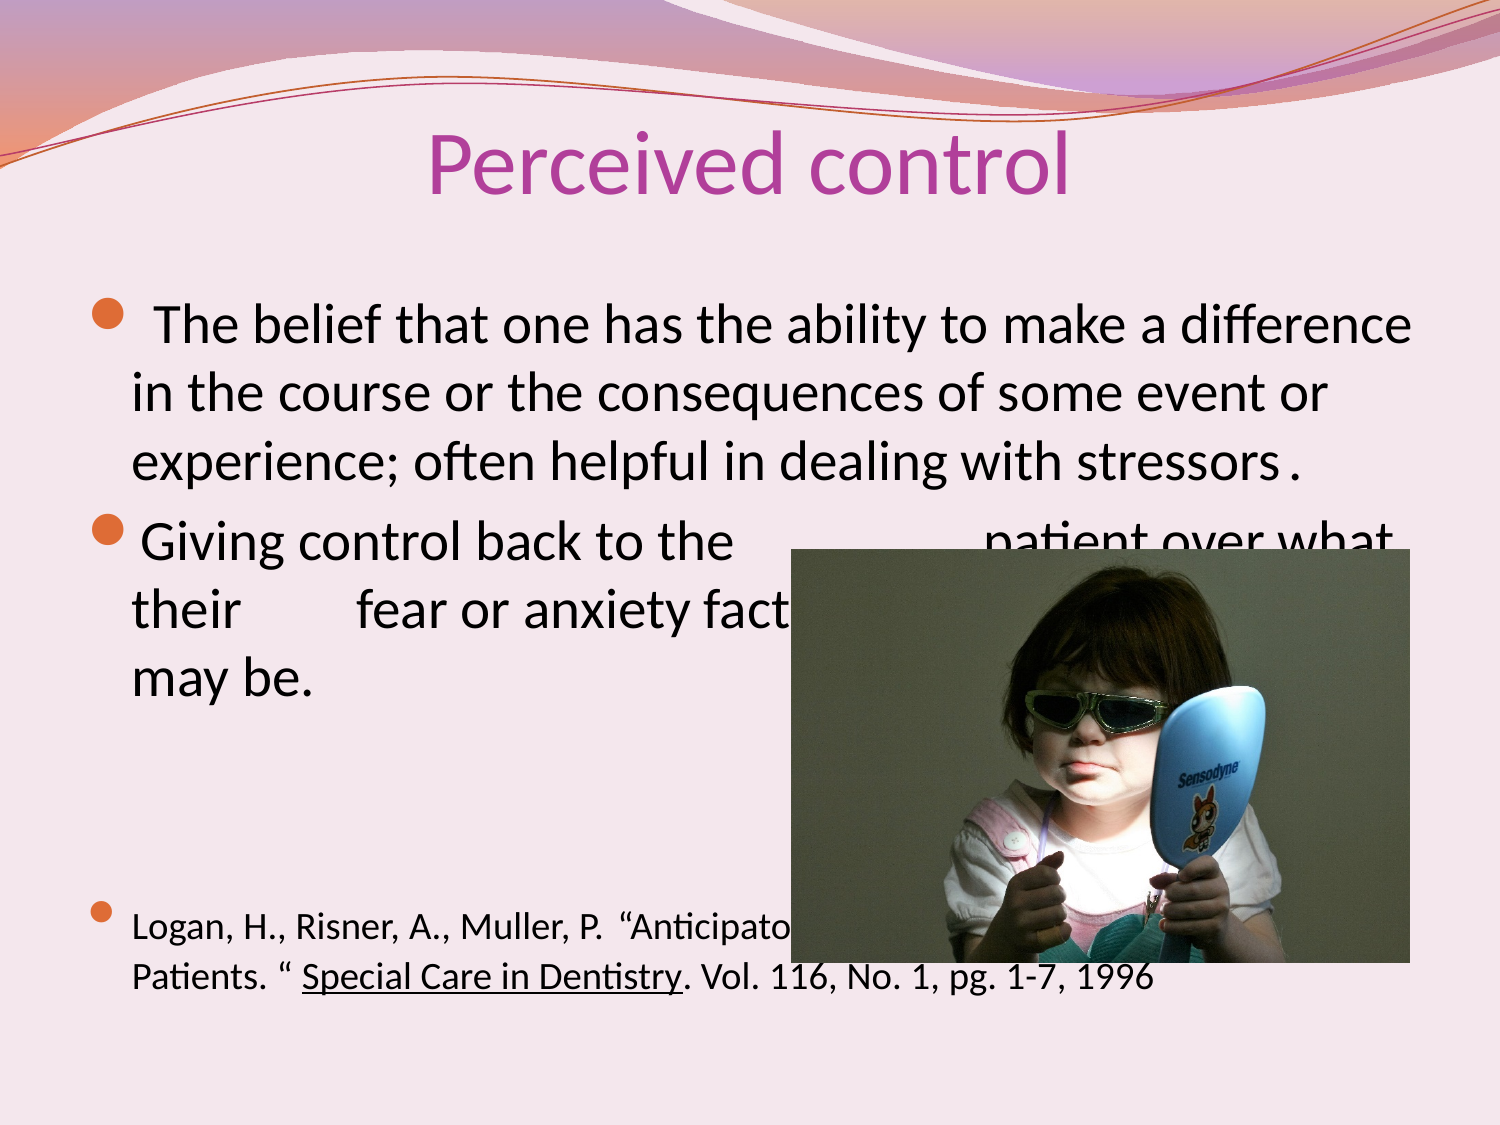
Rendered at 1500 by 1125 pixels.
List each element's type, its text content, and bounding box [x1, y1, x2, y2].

title Perceived control [75, 24, 1425, 213]
list The belief that one has the ability to make a difference in the course or the consequences of some event or experience; often helpful in dealing with stressors . Giving control back to the patient over what their fear or anxiety factors may be. Logan, H., Risner, A., Muller, P. “Anticipatory Stress Reduction Among Mixed Pain Patients. “ Special Care in Dentistry. Vol. 116, No. 1, pg. 1-7, 1996 [72, 278, 1438, 1125]
list Usually requires two care givers Seated wrap can be accomplished in any chair, want 25 degree tip back if possible Skinny chair easiest, have “wrapper” behind the chair keeping the arms crossed, back pressure to keep from moving forward Blanket or sheet can be used to wrap , have patient back against the folded edges, or clip [783, 551, 1415, 974]
picture [790, 549, 1411, 963]
